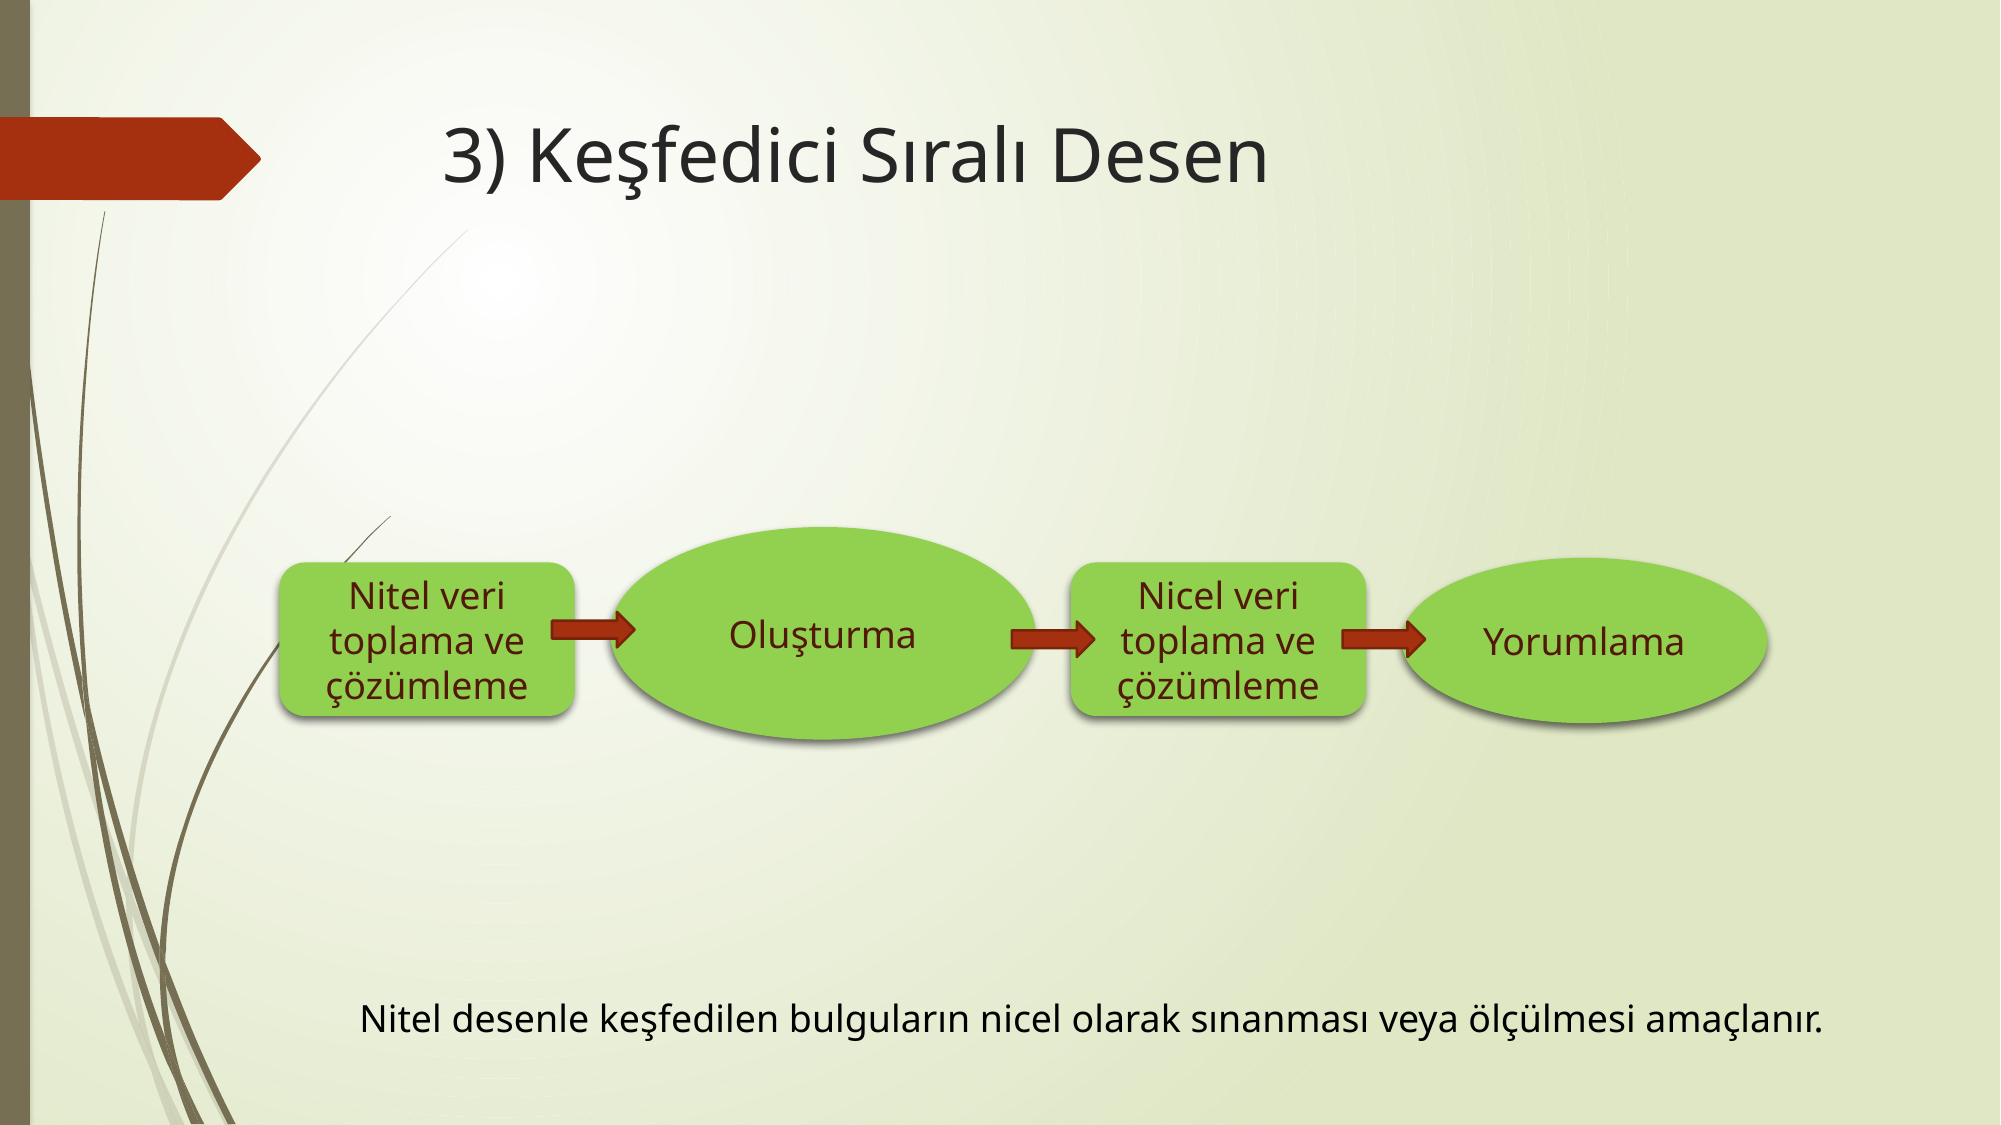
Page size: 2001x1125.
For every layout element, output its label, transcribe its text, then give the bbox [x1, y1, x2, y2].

text_box [1341, 620, 1427, 659]
title 3) Keşfedici Sıralı Desen [427, 99, 1889, 310]
text_box Yorumlama [1402, 557, 1768, 724]
text_box [1010, 620, 1096, 659]
text_box Nitel desenle keşfedilen bulguların nicel olarak sınanması veya ölçülmesi amaçlanır. [344, 987, 1841, 1048]
text_box Nicel veri toplama ve çözümleme [1070, 562, 1367, 716]
text_box [550, 610, 636, 649]
text_box Nitel veri toplama ve çözümleme [279, 562, 575, 716]
text_box Oluşturma [610, 527, 1036, 740]
